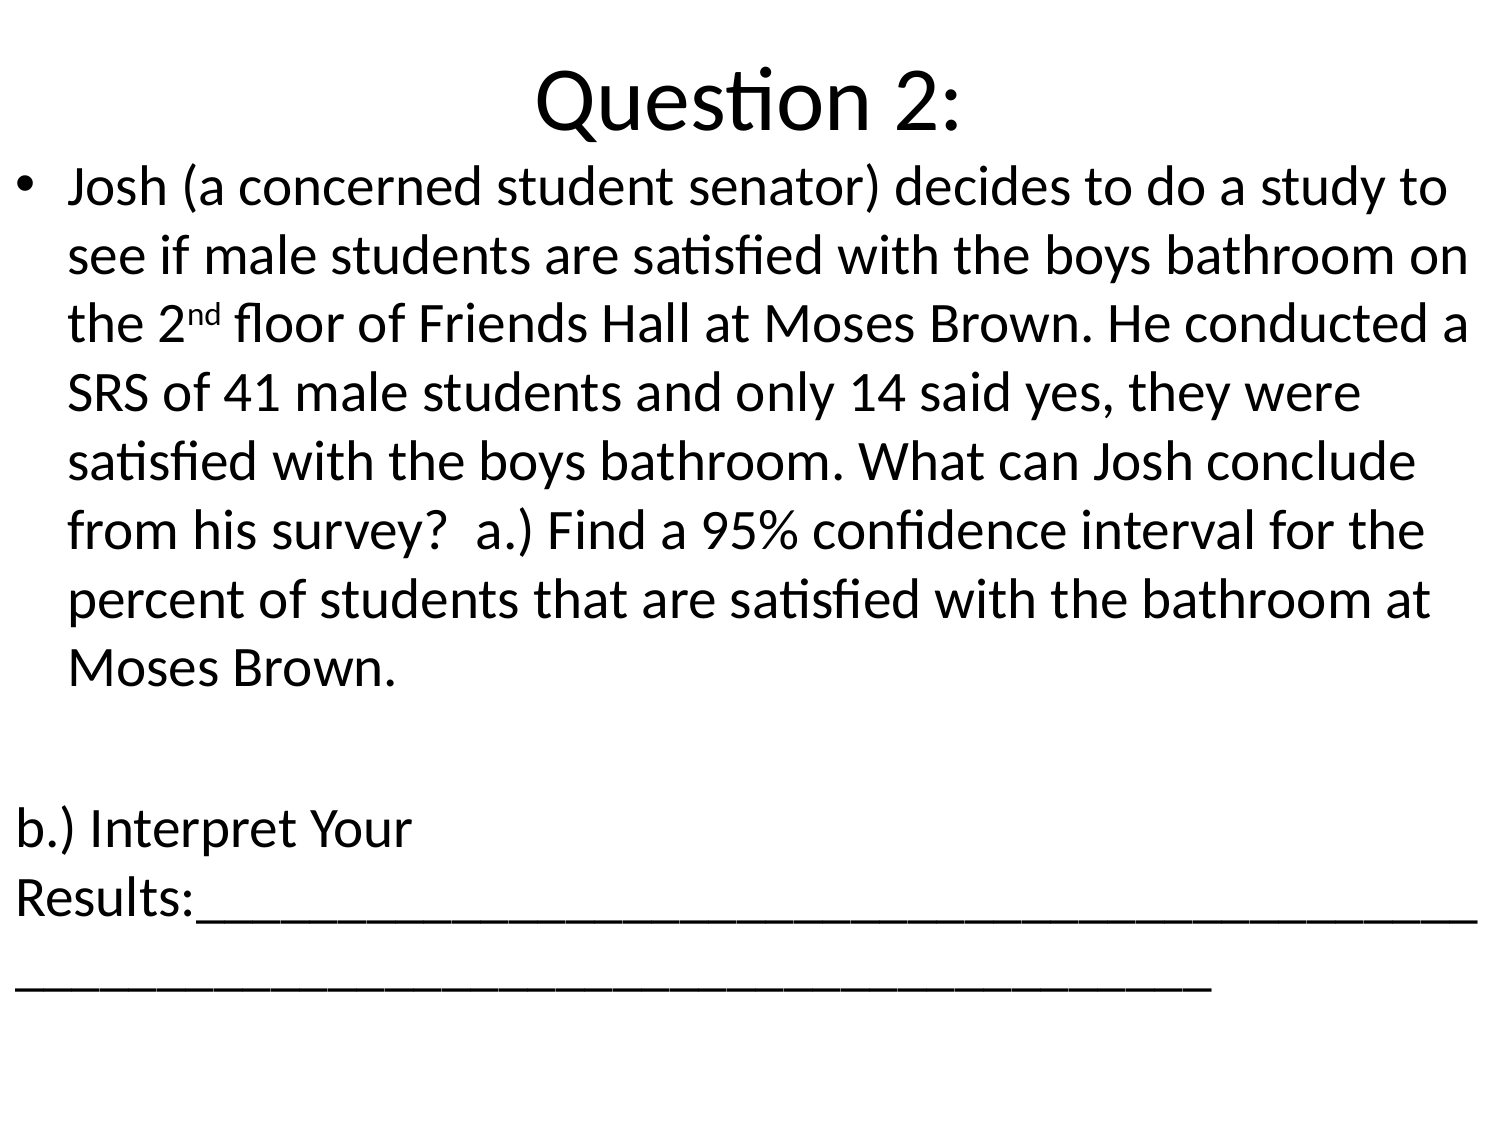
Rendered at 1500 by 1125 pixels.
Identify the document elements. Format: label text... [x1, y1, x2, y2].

title Question 2: [75, 0, 1425, 140]
list Josh (a concerned student senator) decides to do a study to see if male students are satisfied with the boys bathroom on the 2nd floor of Friends Hall at Moses Brown. He conducted a SRS of 41 male students and only 14 said yes, they were satisfied with the boys bathroom. What can Josh conclude from his survey? a.) Find a 95% confidence interval for the percent of students that are satisfied with the bathroom at Moses Brown. b.) Interpret Your Results:_______________________________________________________________________________________ [0, 140, 1500, 1005]
